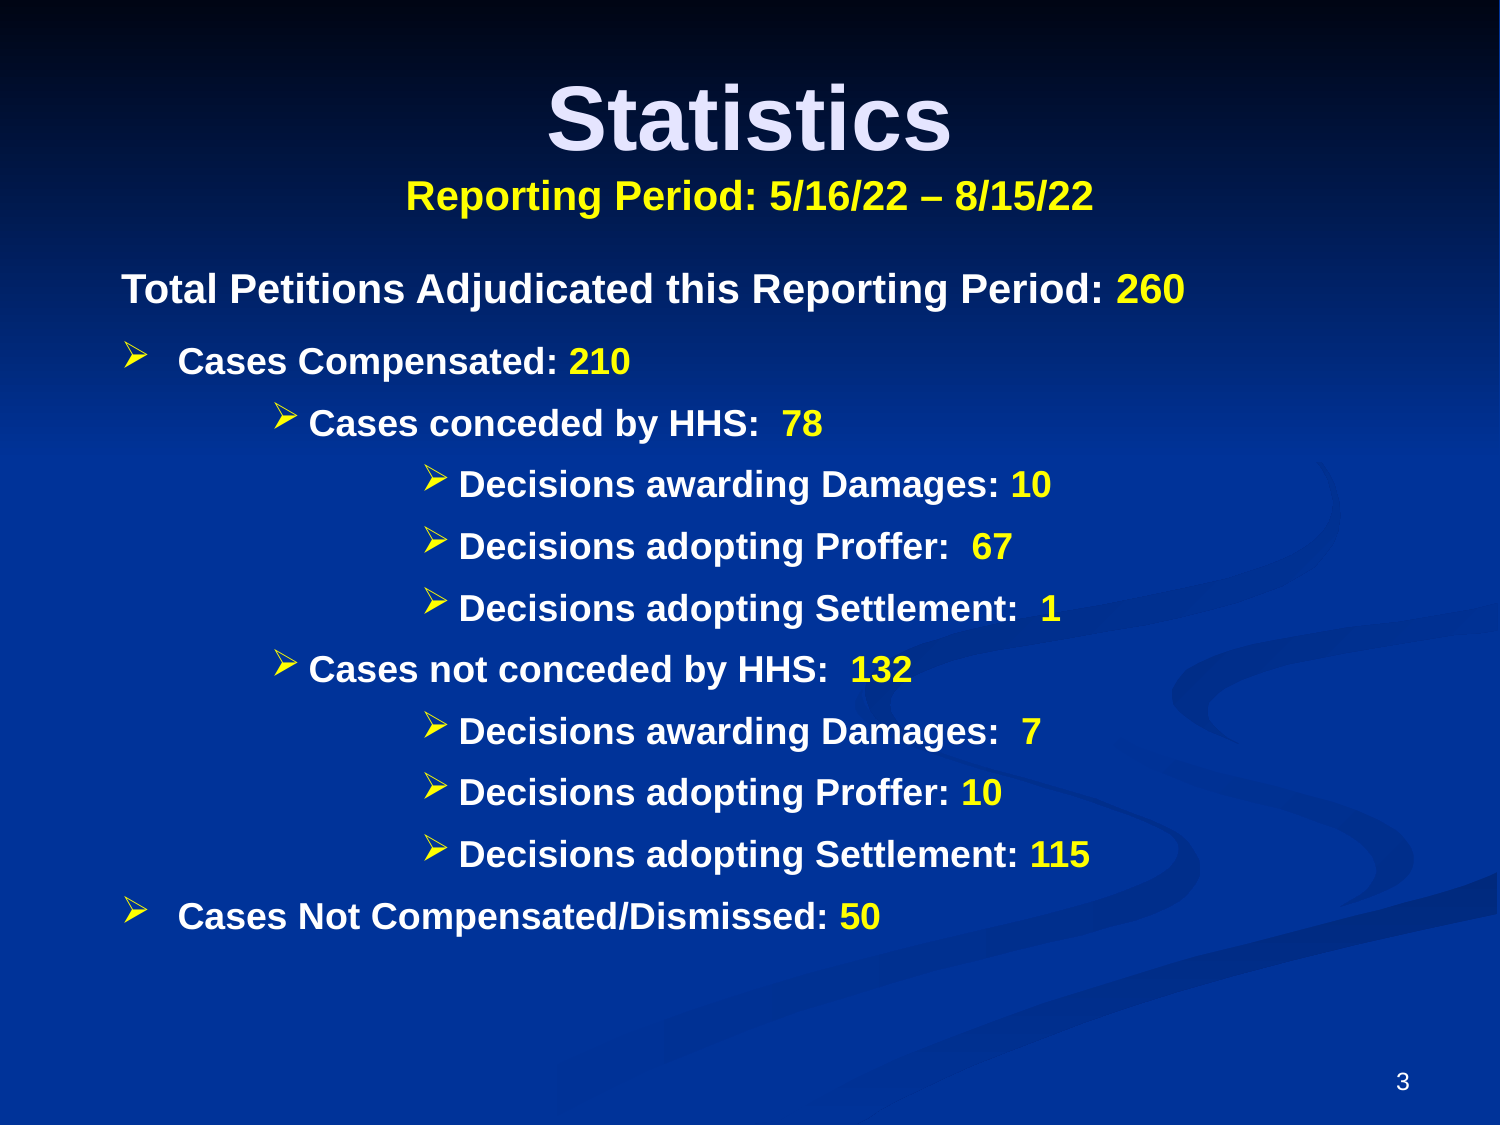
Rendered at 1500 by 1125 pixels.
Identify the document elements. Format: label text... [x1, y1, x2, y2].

list Total Petitions Adjudicated this Reporting Period: 260 Cases Compensated: 210 Cases conceded by HHS: 78 Decisions awarding Damages: 10 Decisions adopting Proffer: 67 Decisions adopting Settlement: 1 Cases not conceded by HHS: 132 Decisions awarding Damages: 7 Decisions adopting Proffer: 10 Decisions adopting Settlement: 115 Cases Not Compensated/Dismissed: 50 [105, 254, 1394, 1026]
slide_number 3 [1074, 1024, 1426, 1104]
title Statistics Reporting Period: 5/16/22 – 8/15/22 [74, 44, 1426, 233]
